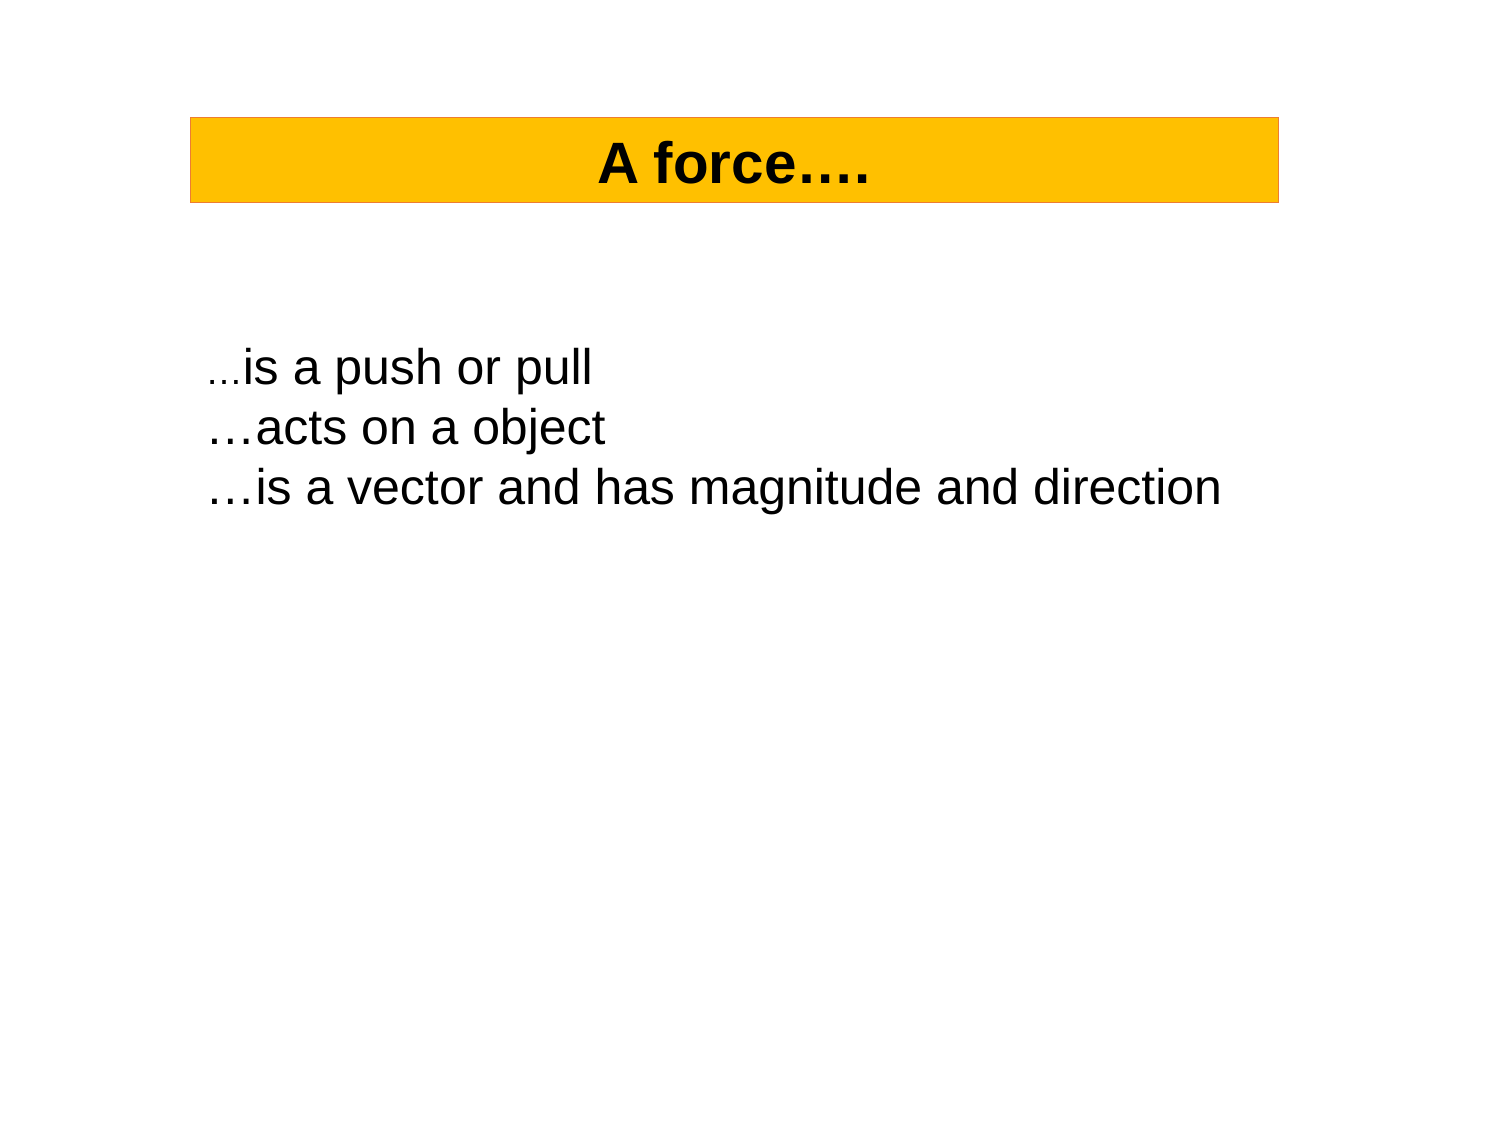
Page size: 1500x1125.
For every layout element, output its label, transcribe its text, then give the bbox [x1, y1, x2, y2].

text_box …is a push or pull …acts on a object …is a vector and has magnitude and direction [190, 327, 1279, 523]
text_box A force…. [190, 117, 1279, 203]
